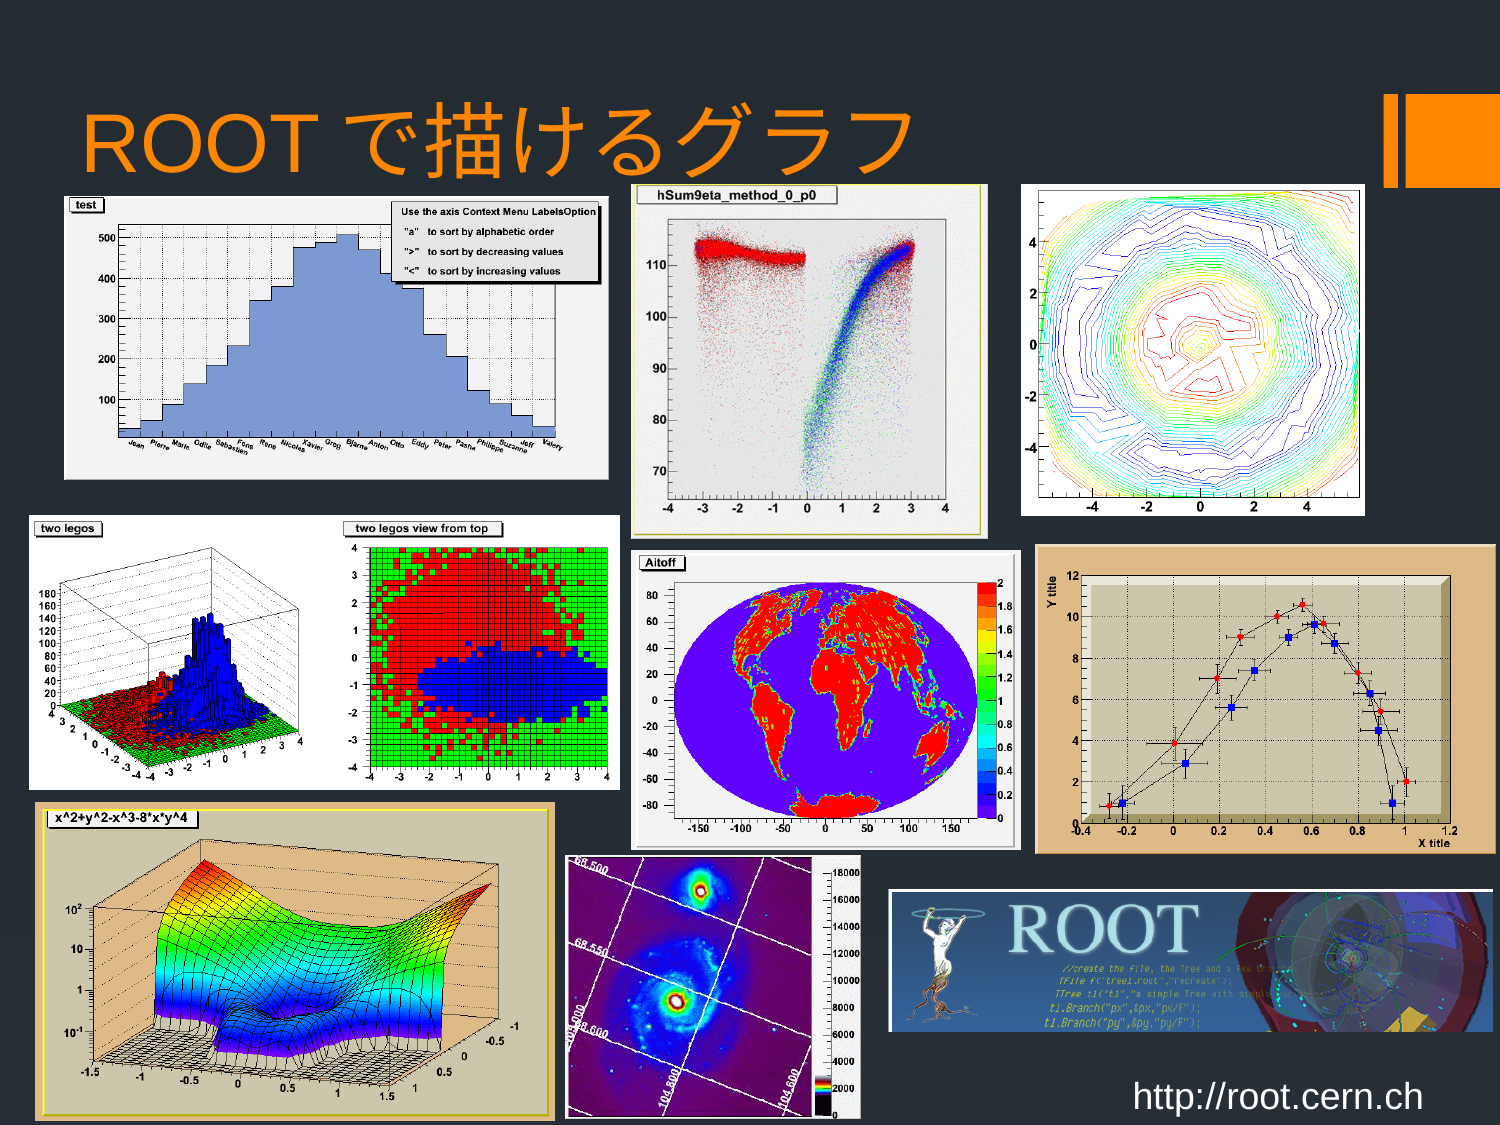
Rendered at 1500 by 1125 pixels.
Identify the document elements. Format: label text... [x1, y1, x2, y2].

picture [564, 855, 861, 1120]
picture [888, 889, 1494, 1033]
picture [1035, 543, 1497, 855]
text_box http://root.cern.ch [1117, 1064, 1440, 1125]
picture [28, 514, 621, 790]
title ROOTで描けるグラフ [64, 7, 1265, 197]
picture [1021, 183, 1365, 517]
picture [64, 195, 609, 481]
picture [631, 550, 1021, 851]
picture [631, 183, 989, 540]
picture [35, 801, 556, 1122]
